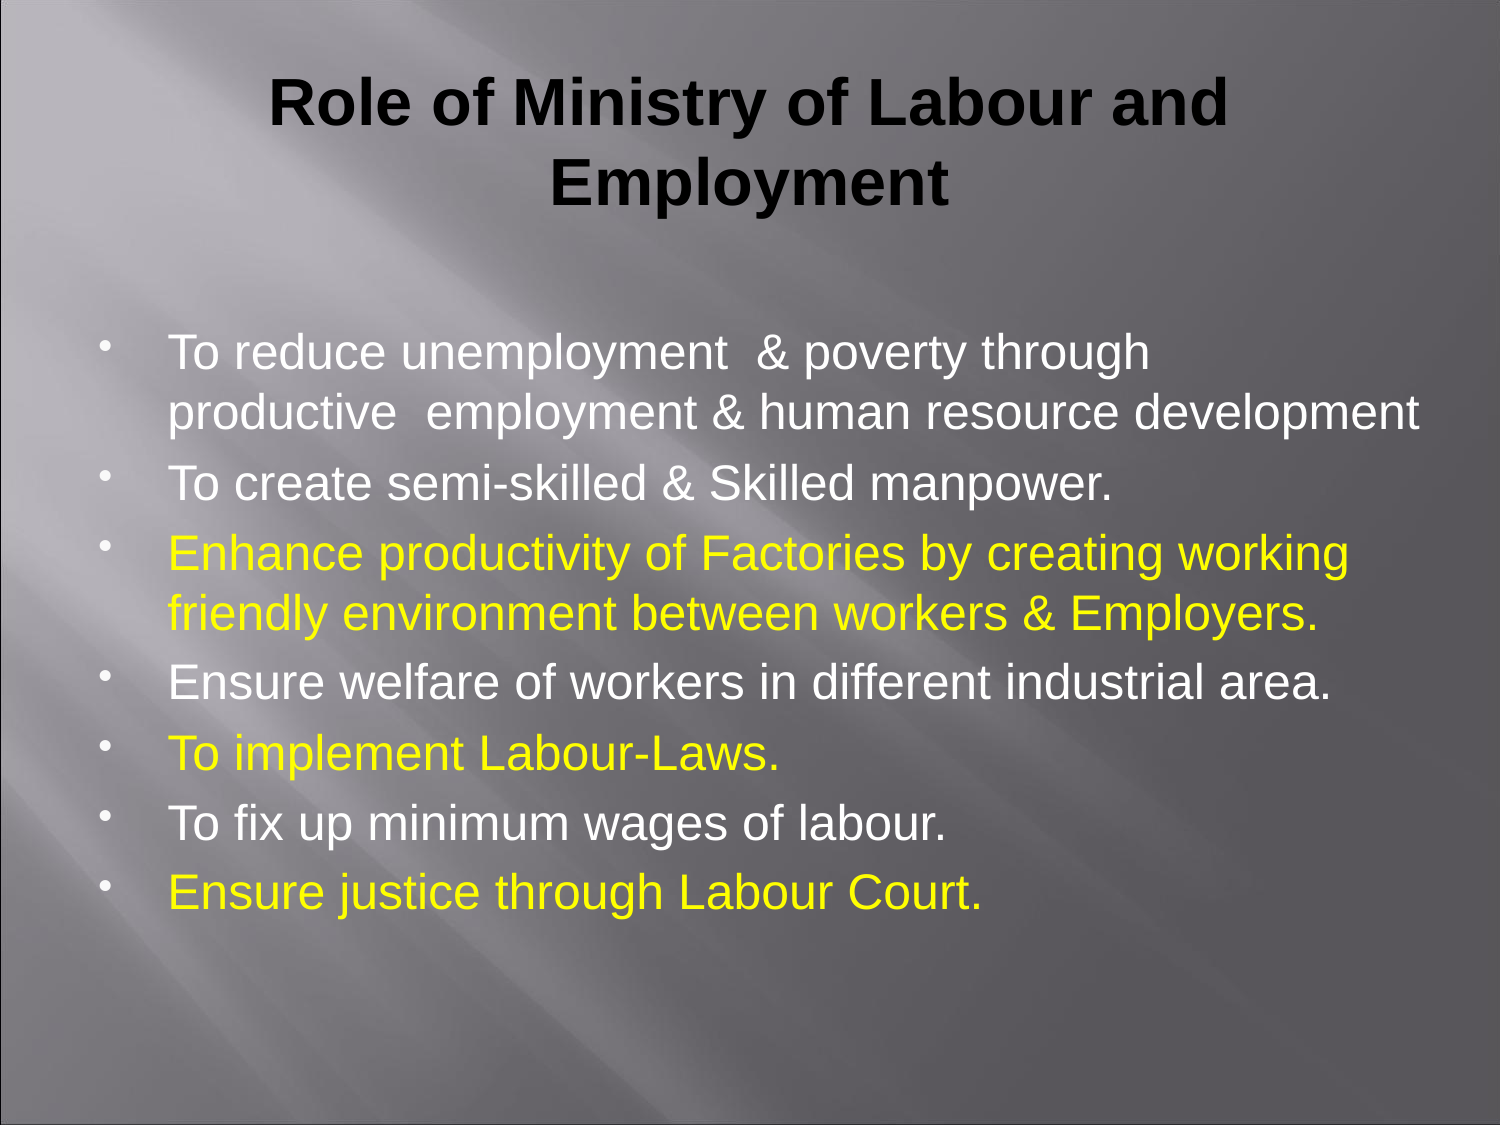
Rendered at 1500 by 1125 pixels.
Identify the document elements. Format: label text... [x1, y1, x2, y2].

title Role of Ministry of Labour and Employment [75, 45, 1425, 233]
picture [0, 0, 1500, 1125]
list To reduce unemployment & poverty through productive employment & human resource development To create semi-skilled & Skilled manpower. Enhance productivity of Factories by creating working friendly environment between workers & Employers. Ensure welfare of workers in different industrial area. To implement Labour-Laws. To fix up minimum wages of labour. Ensure justice through Labour Court. [62, 312, 1450, 1088]
